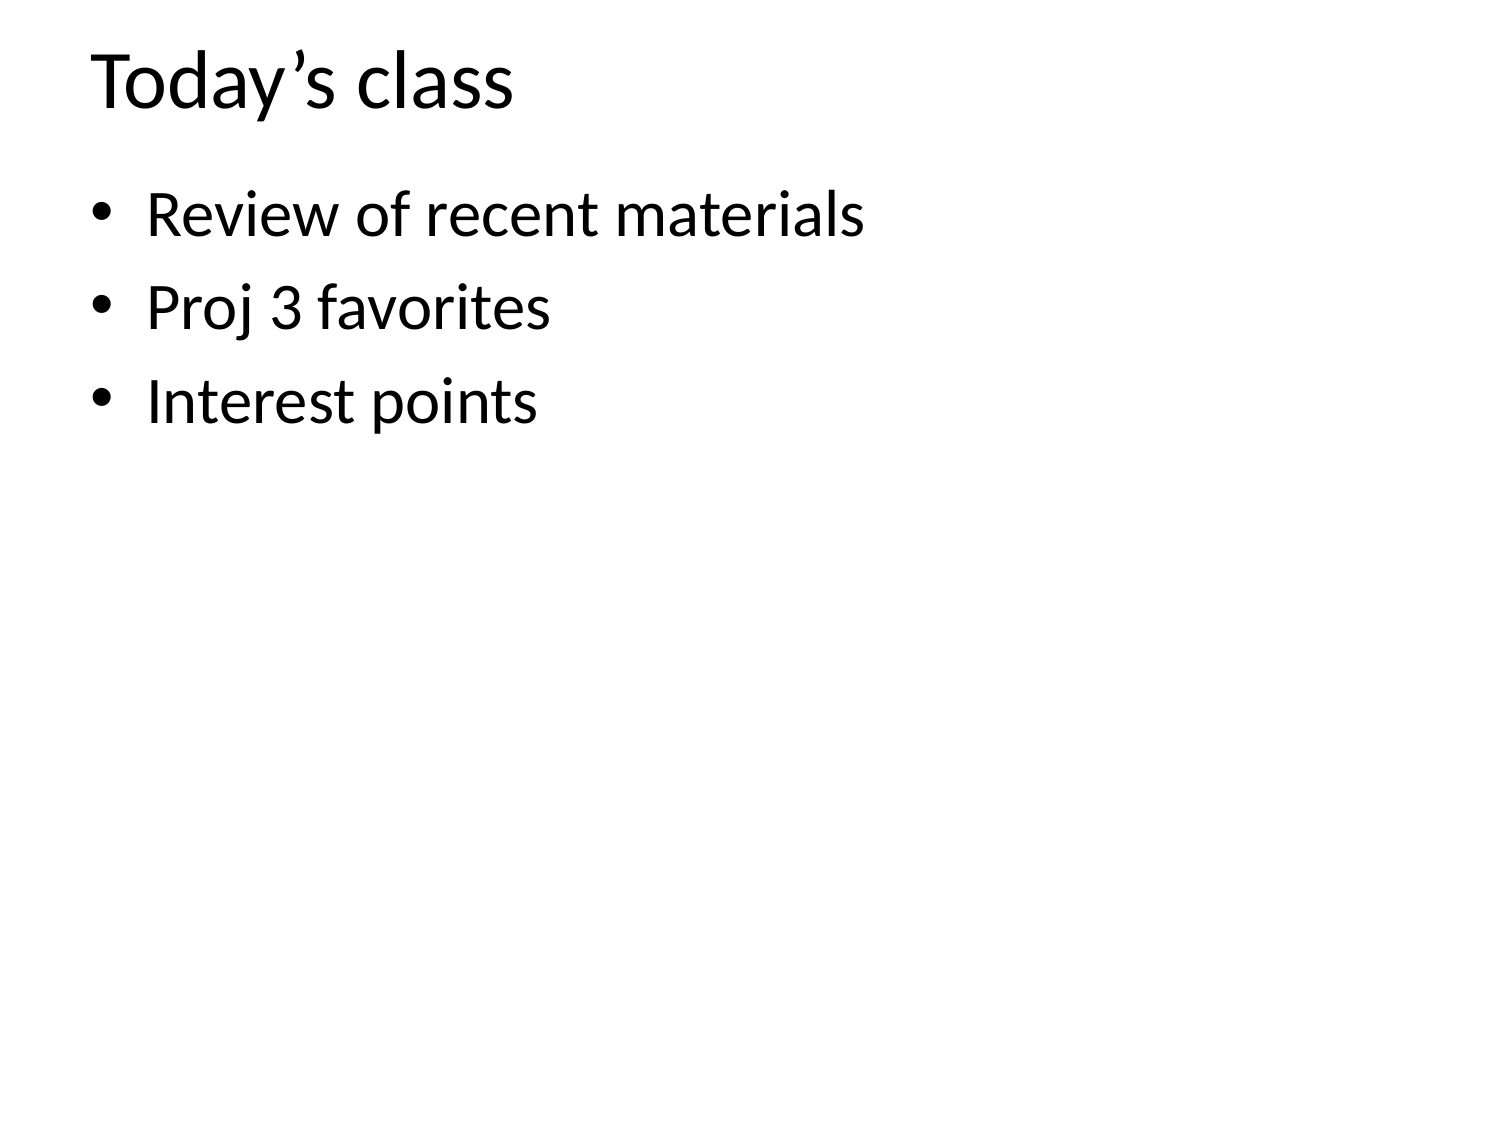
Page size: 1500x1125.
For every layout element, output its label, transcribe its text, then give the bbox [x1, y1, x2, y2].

list Review of recent materials Proj 3 favorites Interest points [74, 162, 1426, 1006]
title Today’s class [74, 0, 1426, 151]
